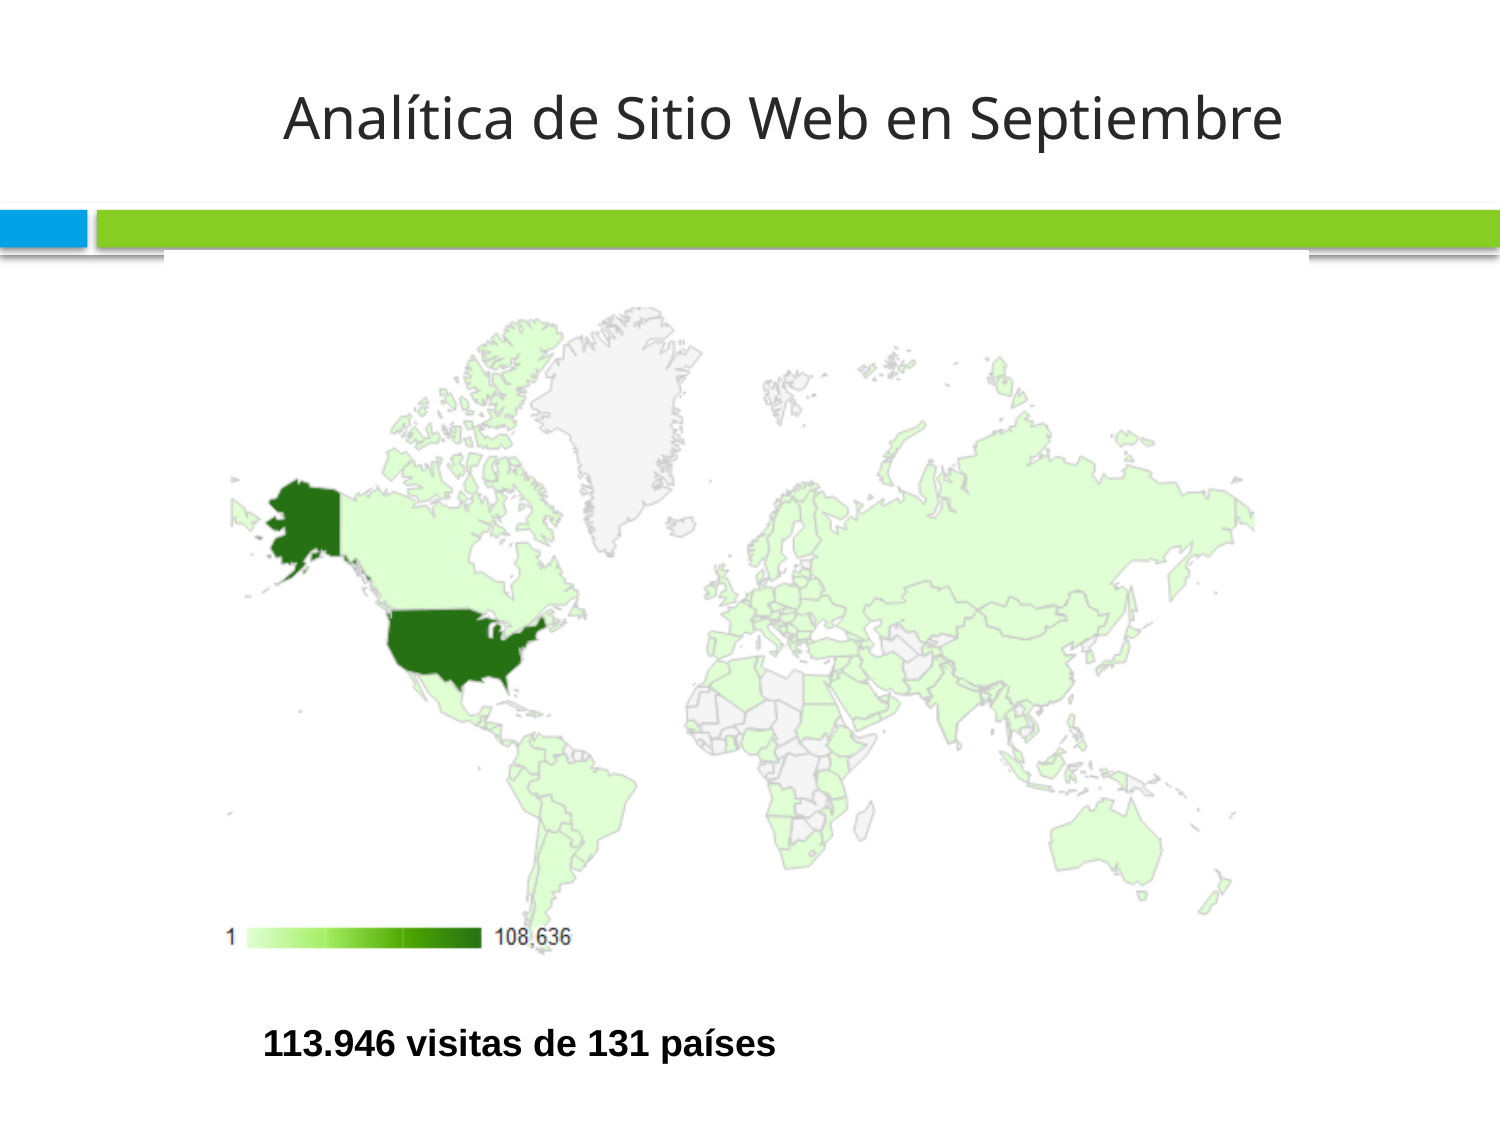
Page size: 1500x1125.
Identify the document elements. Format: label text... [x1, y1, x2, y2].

picture [164, 250, 1309, 958]
text_box 113.946 visitas de 131 países [247, 1011, 803, 1072]
title Analítica de Sitio Web en Septiembre [99, 44, 1469, 188]
